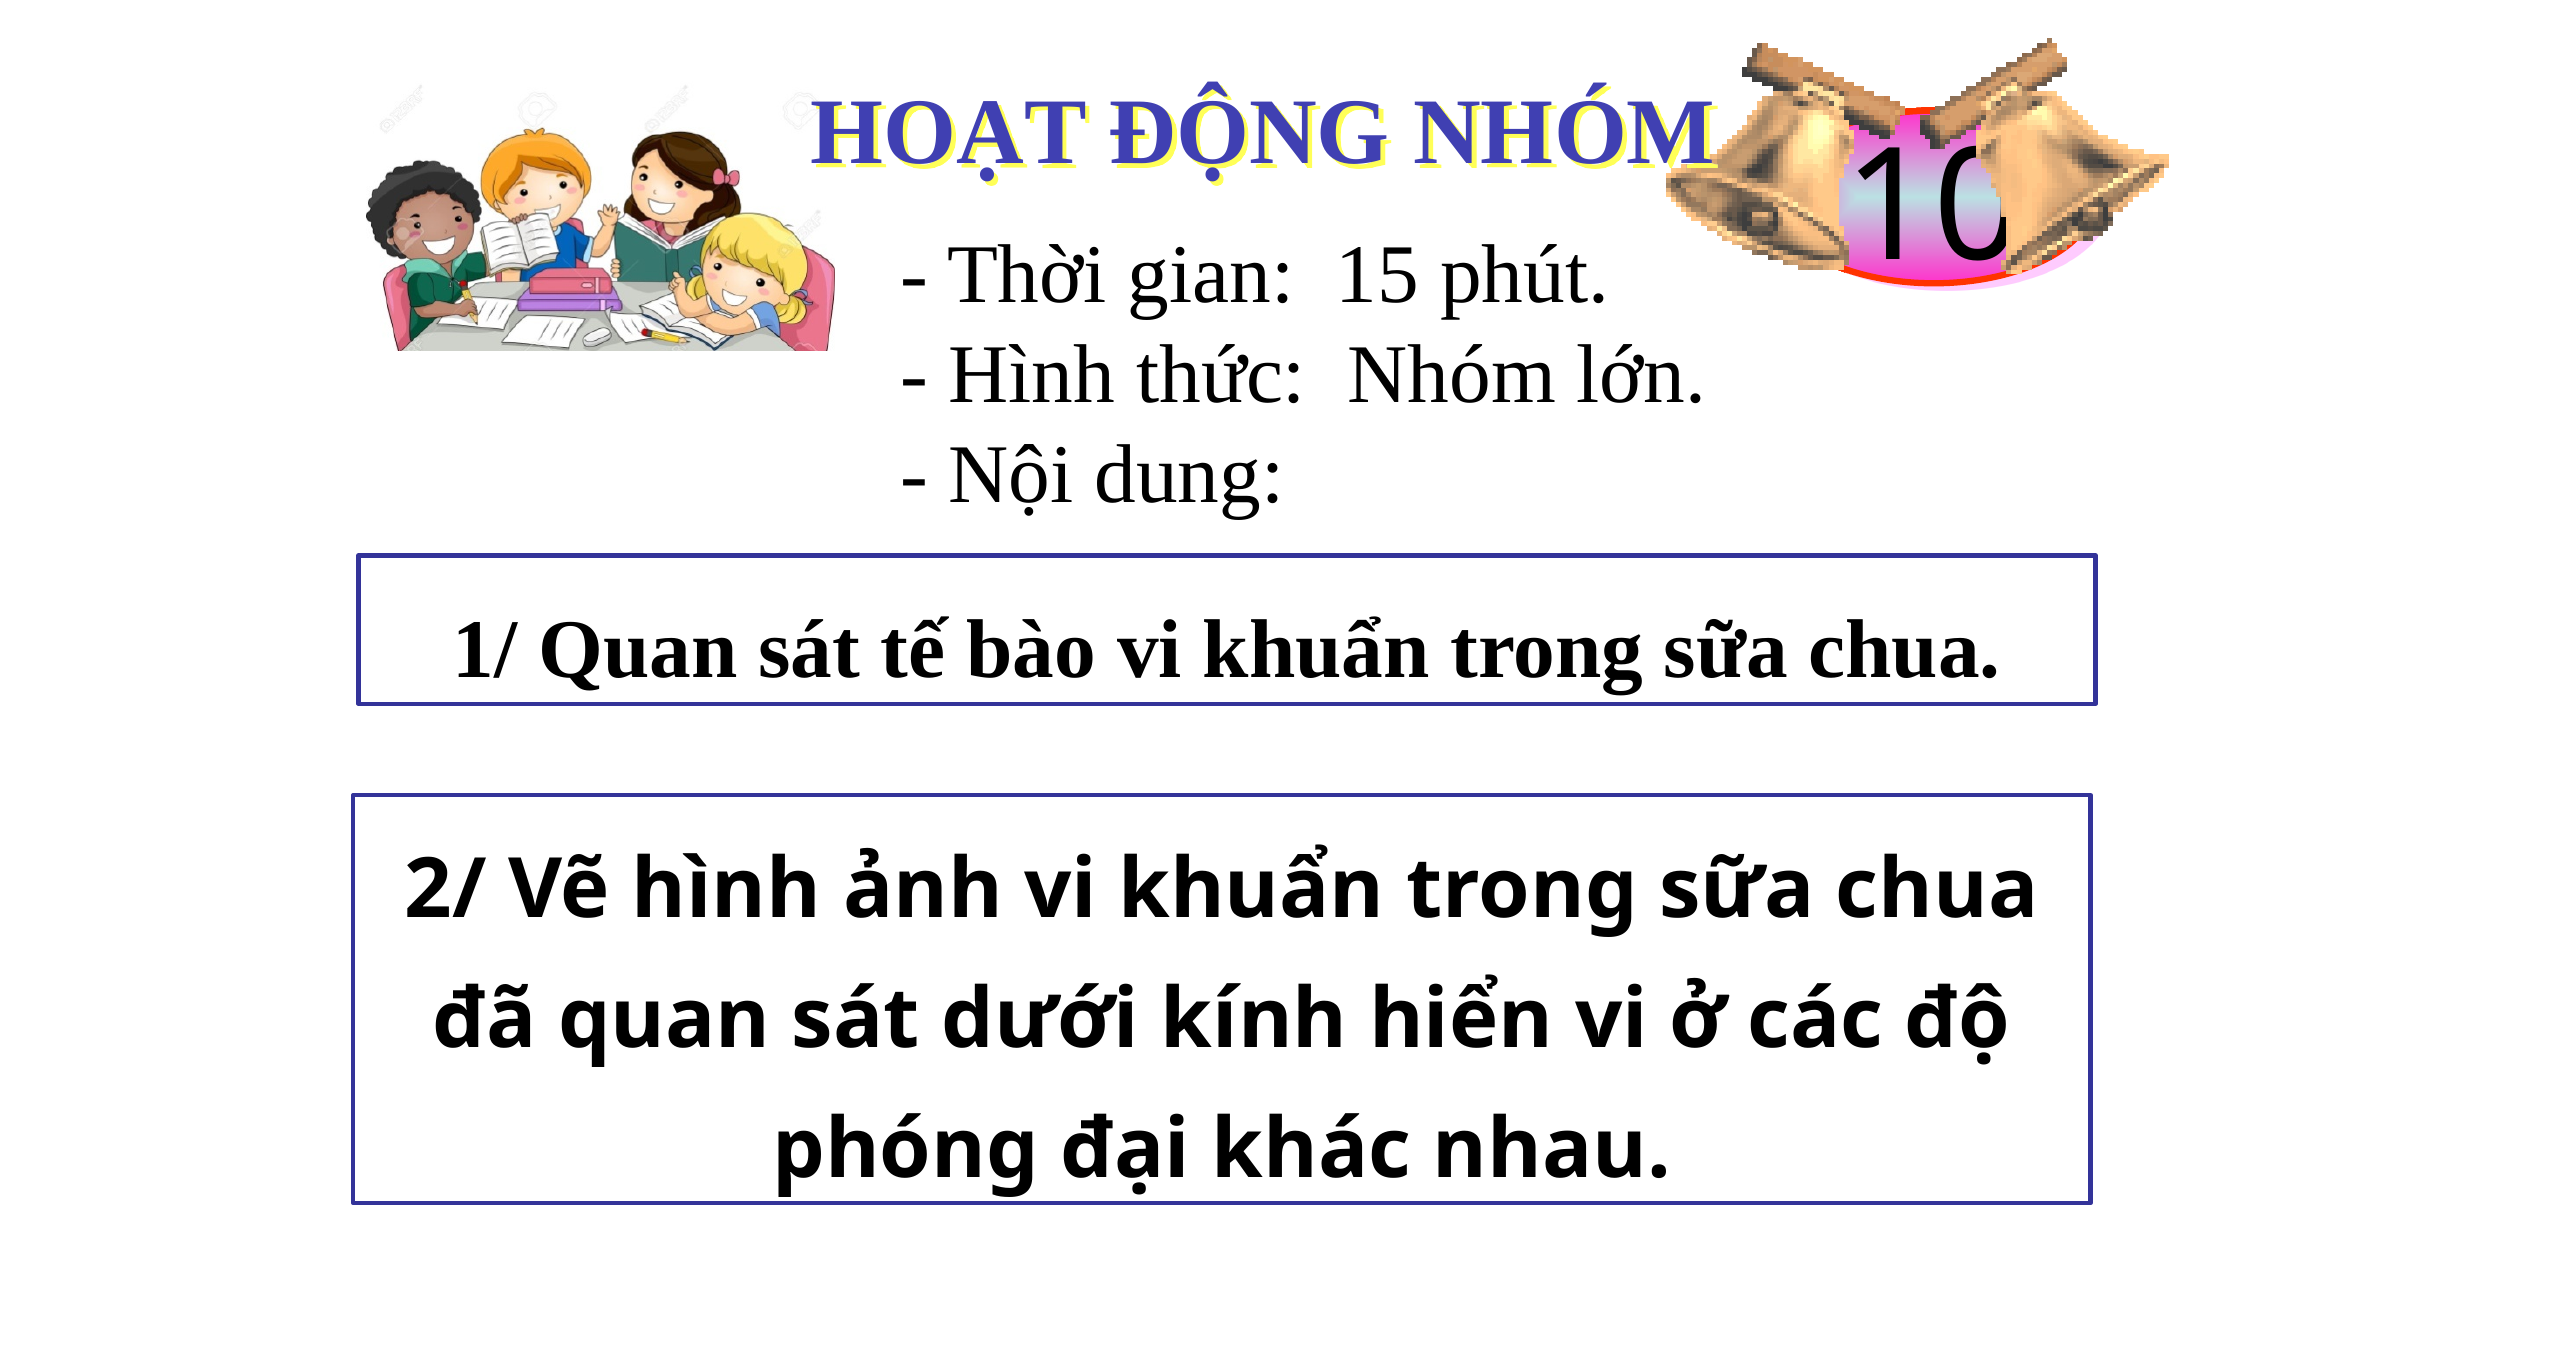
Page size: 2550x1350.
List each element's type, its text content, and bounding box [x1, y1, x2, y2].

picture [1641, 29, 2200, 299]
picture [366, 74, 835, 352]
text_box - Thời gian: 15 phút. - Hình thức: Nhóm lớn. - Nội dung: [860, 209, 2391, 529]
text_box 1/ Quan sát tế bào vi khuẩn trong sữa chua. [356, 553, 2098, 706]
text_box HOẠT ĐỘNG NHÓM [685, 59, 1636, 192]
text_box 2/ Vẽ hình ảnh vi khuẩn trong sữa chua đã quan sát dưới kính hiển vi ở các độ phóng đại khác nhau. [351, 793, 2093, 1205]
